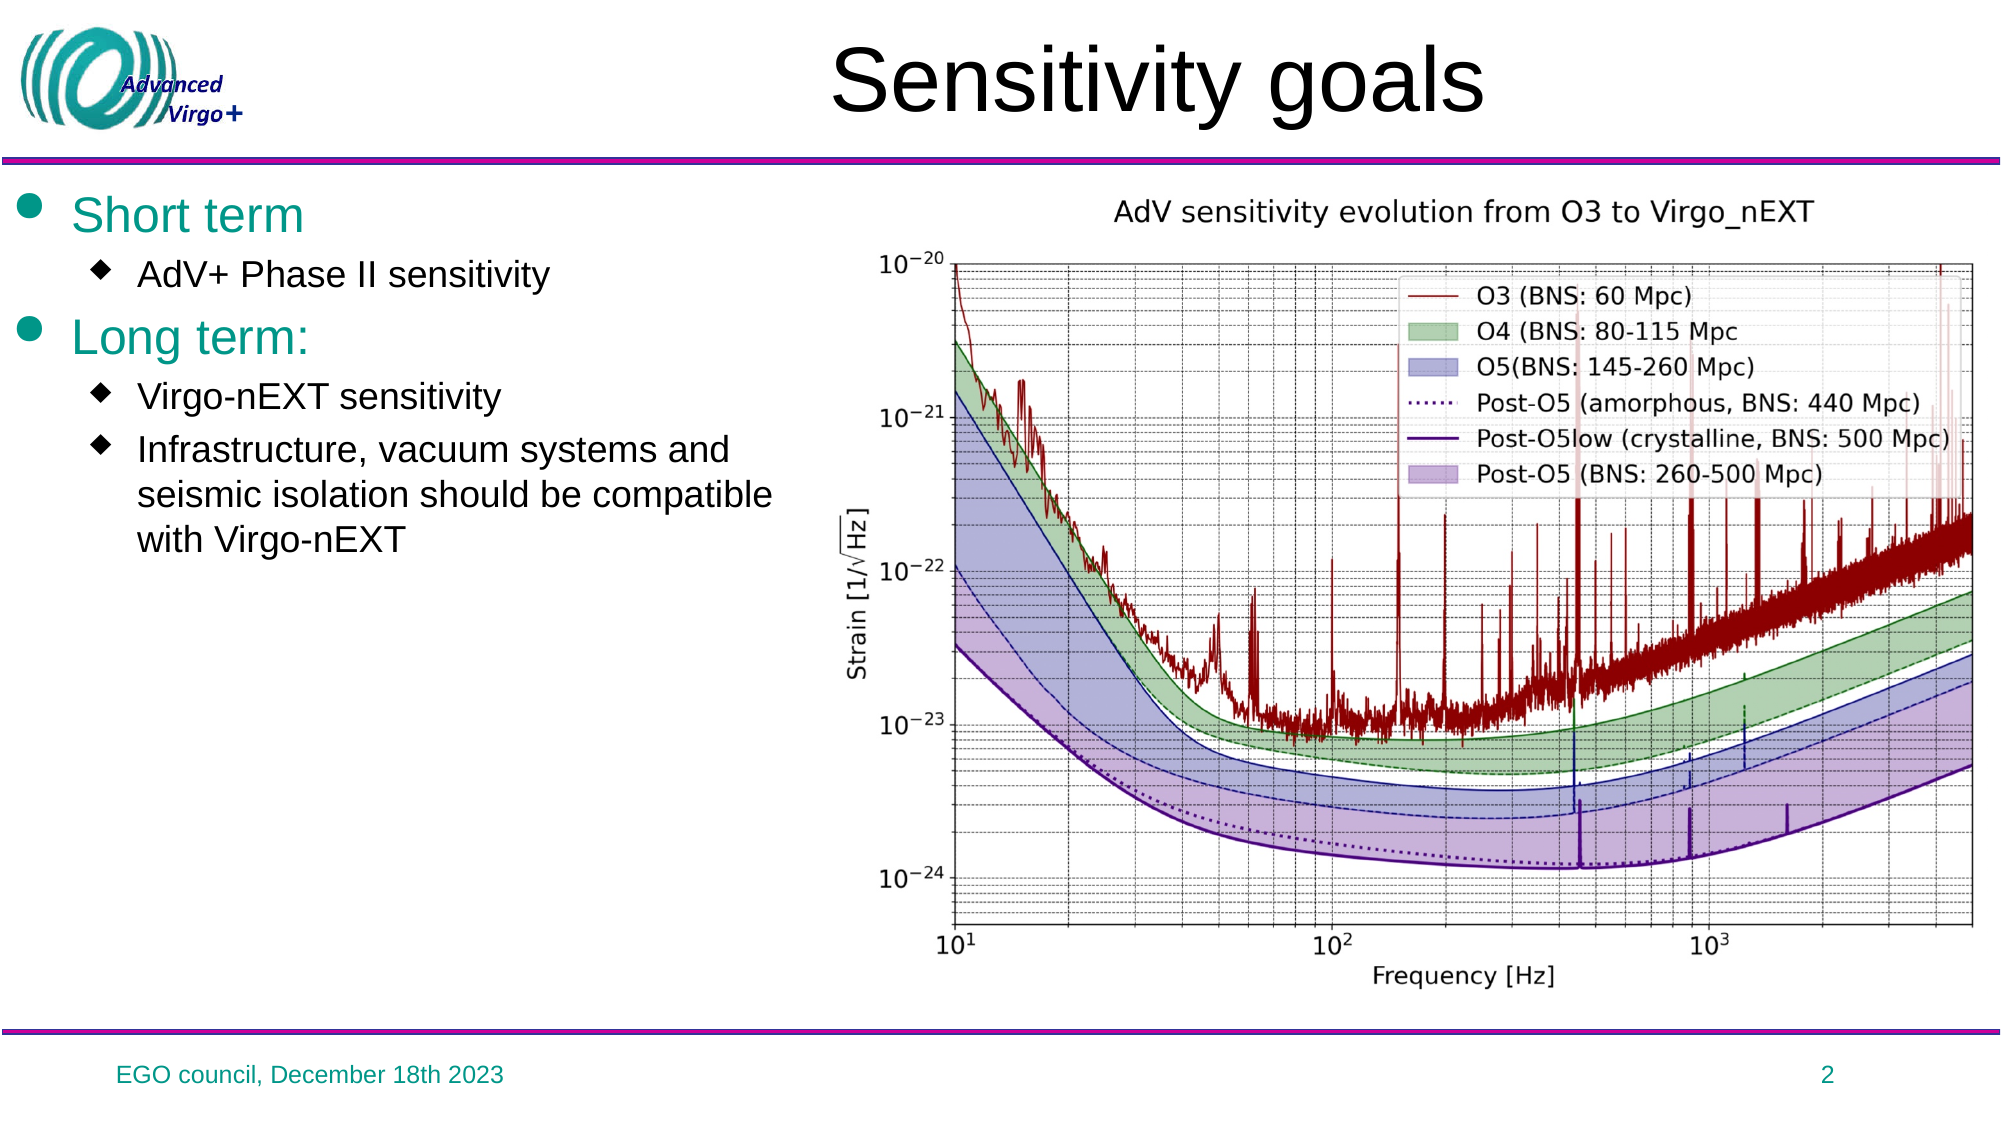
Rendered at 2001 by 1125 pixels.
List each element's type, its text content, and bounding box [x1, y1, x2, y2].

picture [825, 190, 1988, 1000]
list Short term AdV+ Phase II sensitivity Long term: Virgo-nEXT sensitivity Infrastructure, vacuum systems and seismic isolation should be compatible with Virgo-nEXT [0, 174, 827, 1026]
title Sensitivity goals [373, 36, 1944, 138]
picture [0, 23, 259, 137]
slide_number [100, 1035, 596, 1112]
slide_number 2 [1433, 1035, 1851, 1112]
